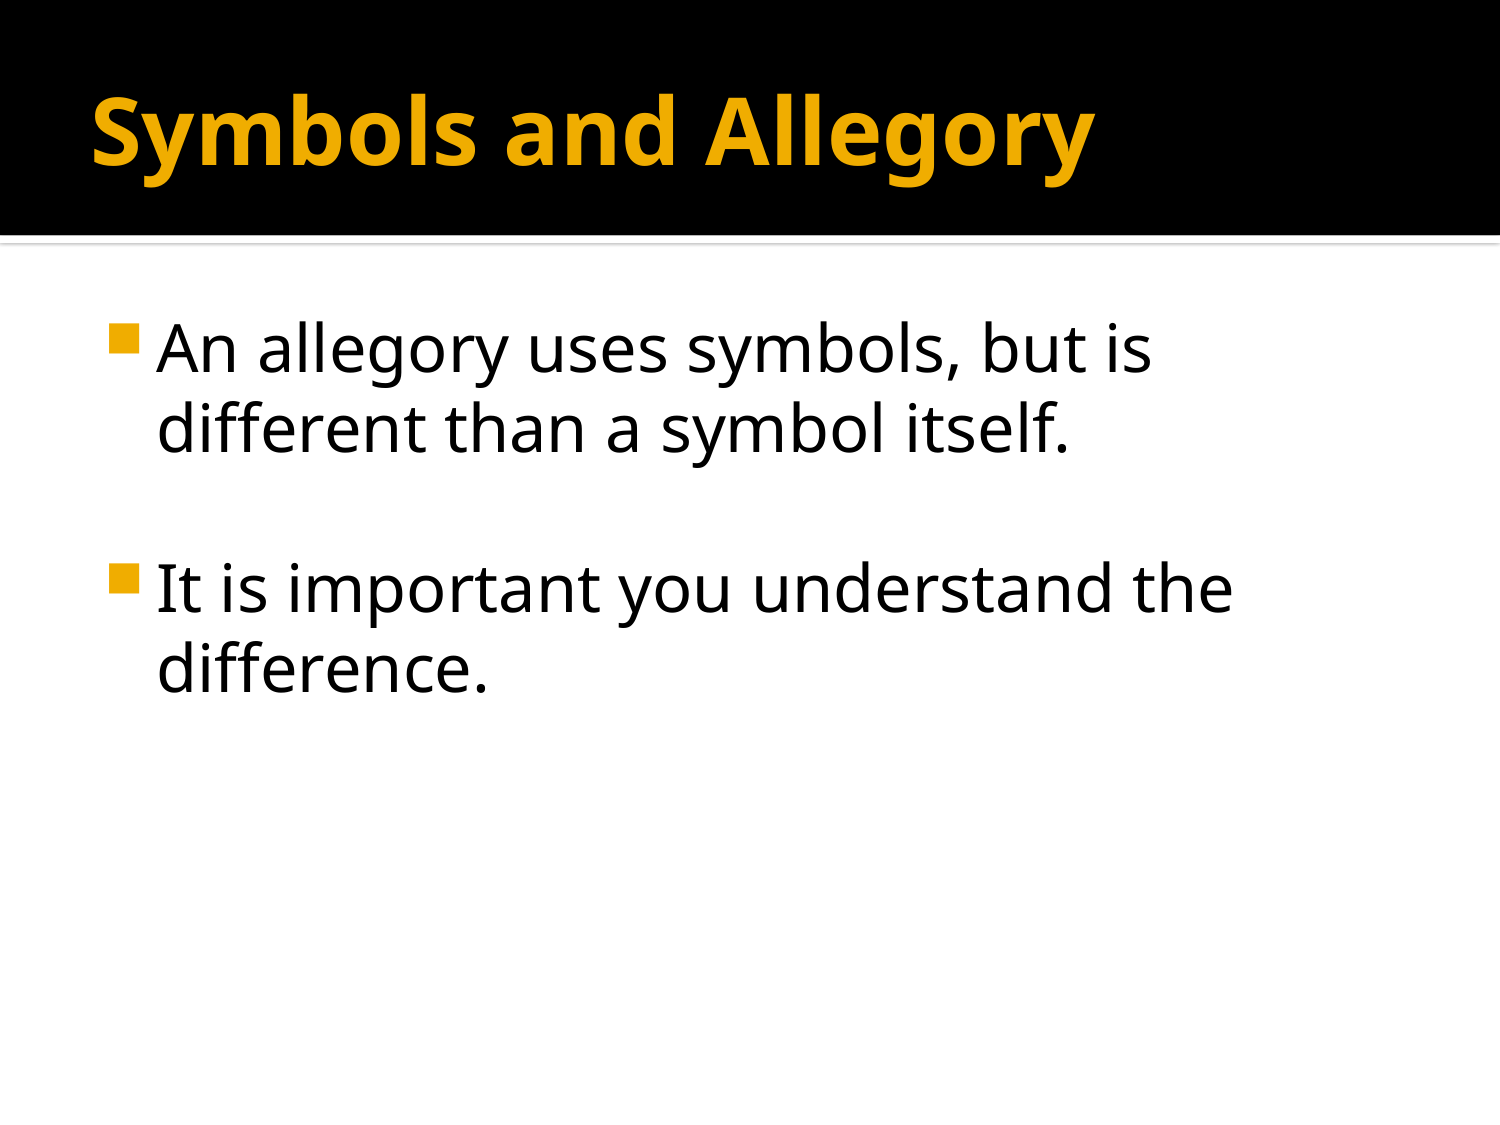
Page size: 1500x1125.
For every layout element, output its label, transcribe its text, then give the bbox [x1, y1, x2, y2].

list An allegory uses symbols, but is different than a symbol itself. It is important you understand the difference. [75, 291, 1425, 1050]
title Symbols and Allegory [75, 25, 1425, 231]
